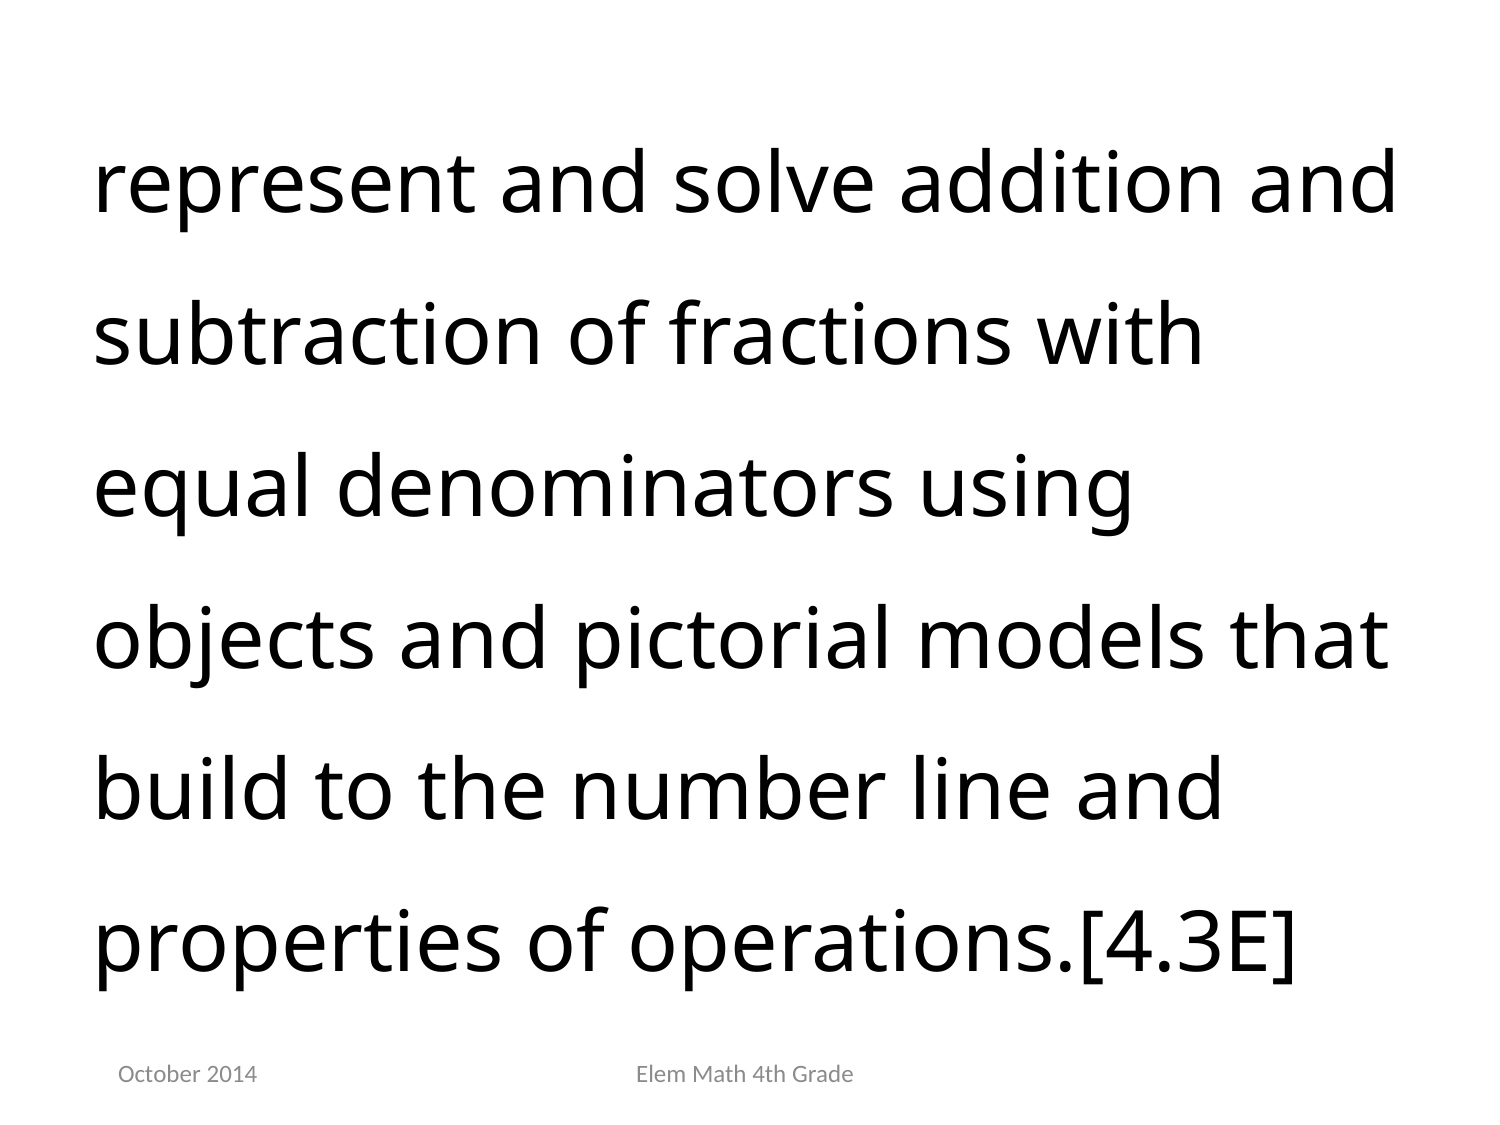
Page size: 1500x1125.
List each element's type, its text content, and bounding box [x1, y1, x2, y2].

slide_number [103, 1042, 441, 1103]
footer Elem Math 4th Grade [492, 1042, 999, 1103]
subtitle represent and solve addition and subtraction of fractions with equal denominators using objects and pictorial models that build to the number line and properties of operations.[4.3E] [78, 70, 1429, 1014]
